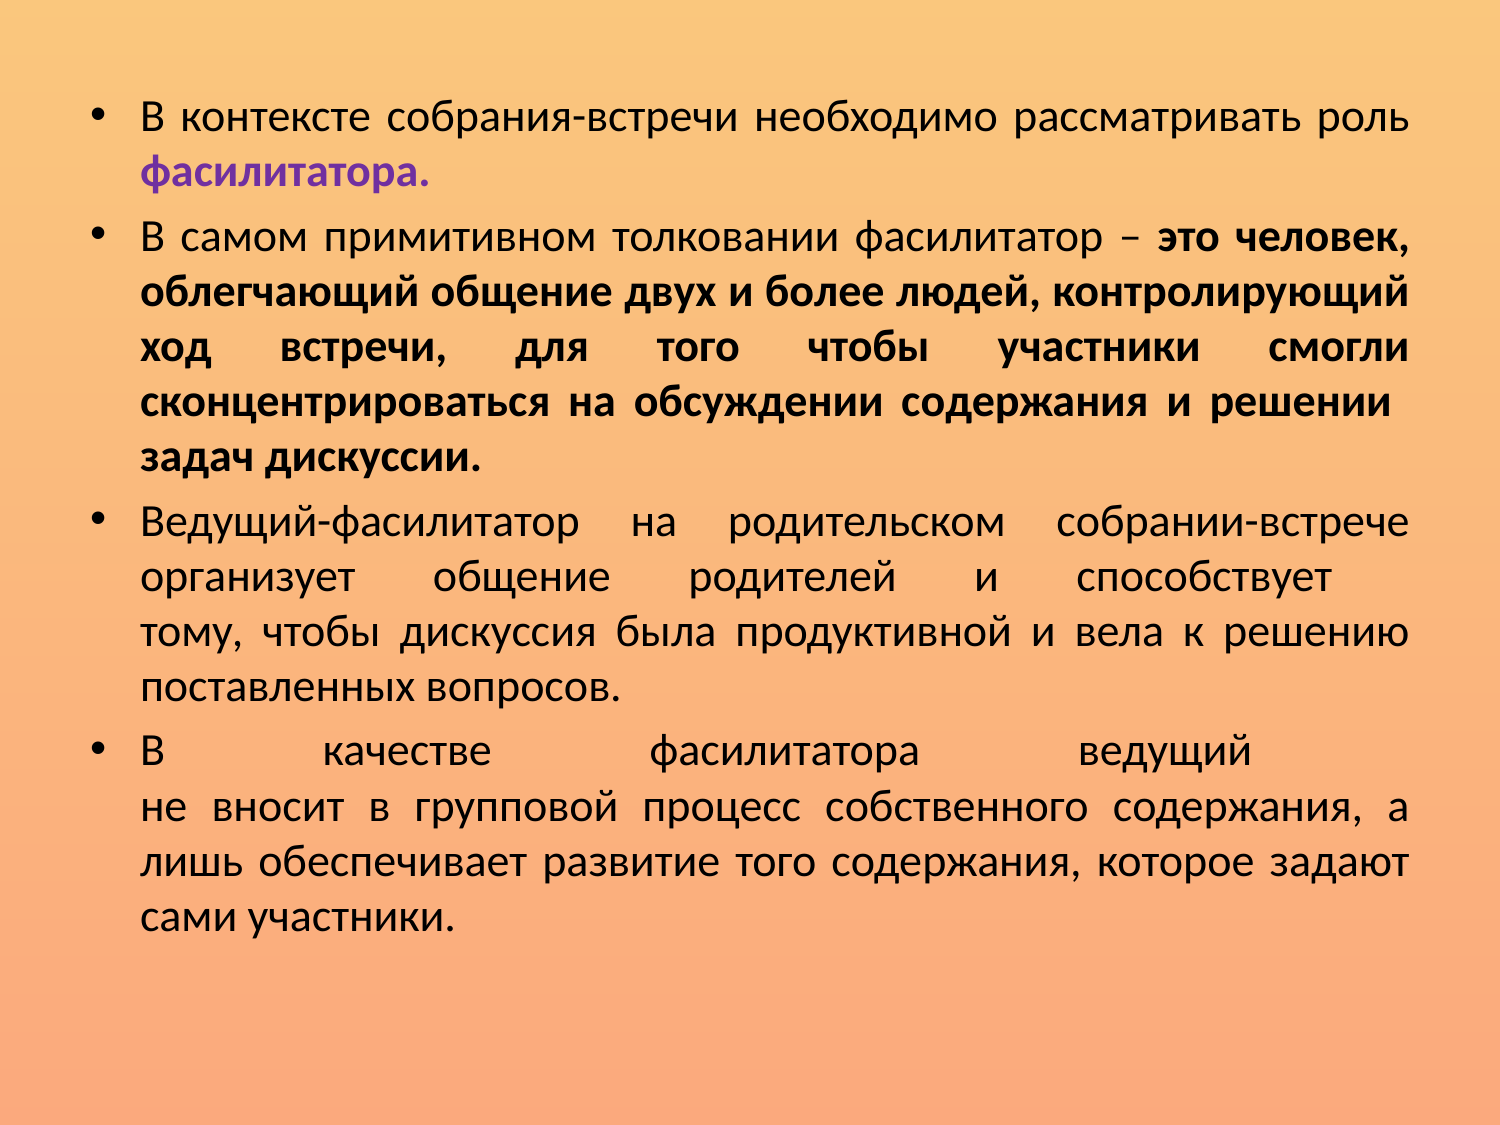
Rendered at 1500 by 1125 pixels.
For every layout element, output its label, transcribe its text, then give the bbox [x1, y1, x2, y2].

list В контексте собрания-встречи необходимо рассматривать роль фасилитатора. В самом примитивном толковании фасилитатор – это человек, облегчающий общение двух и более людей, контролирующий ход встречи, для того чтобы участники смогли сконцентрироваться на обсуждении содержания и решении задач дискуссии. Ведущий-фасилитатор на родительском собрании-встрече организует общение родителей и способствует тому, чтобы дискуссия была продуктивной и вела к решению поставленных вопросов. В качестве фасилитатора ведущий не вносит в групповой процесс собственного содержания, а лишь обеспечивает развитие того содержания, которое задают сами участники. [75, 78, 1425, 1005]
